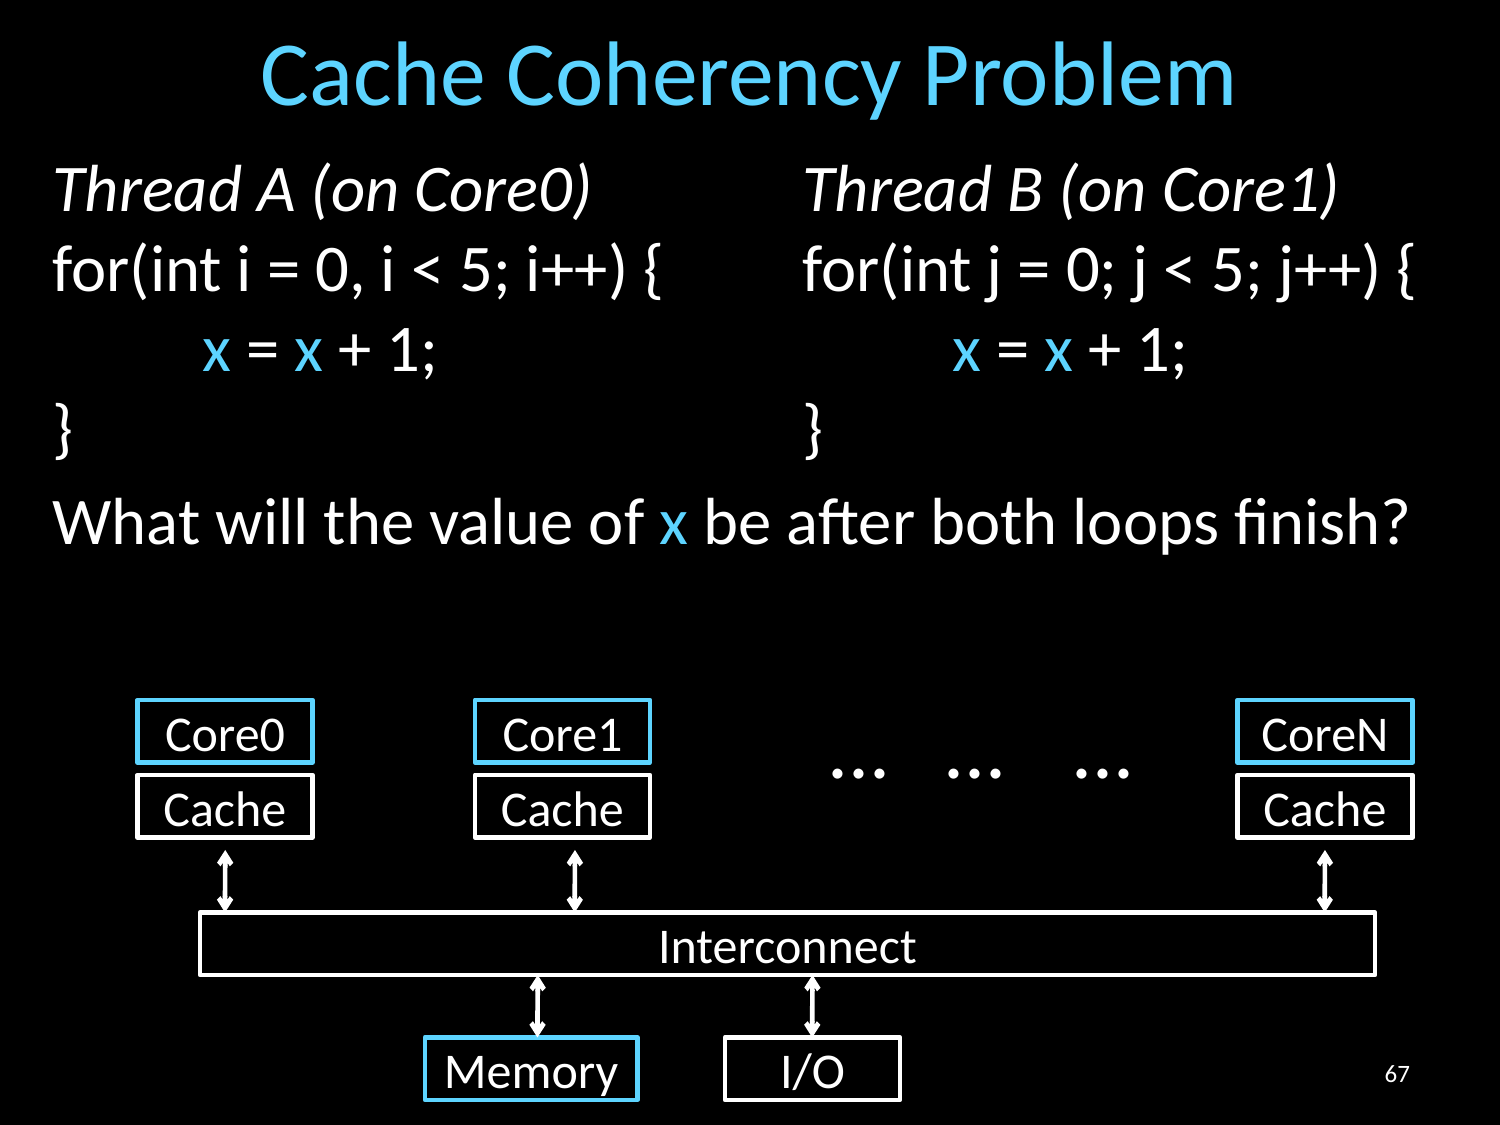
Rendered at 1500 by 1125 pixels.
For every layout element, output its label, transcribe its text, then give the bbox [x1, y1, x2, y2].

text_box I/O [723, 1063, 902, 1102]
title Cache Coherency Problem [37, 24, 1463, 113]
slide_number 67 [1074, 1042, 1425, 1103]
list Thread A (on Core0) Thread B (on Core1) for(int i = 0, i < 5; i++) { for(int j = 0; j < 5; j++) { x = x + 1; x = x + 1; } } What will the value of x be after both loops finish? [37, 137, 1463, 1063]
text_box Memory [423, 1063, 639, 1102]
